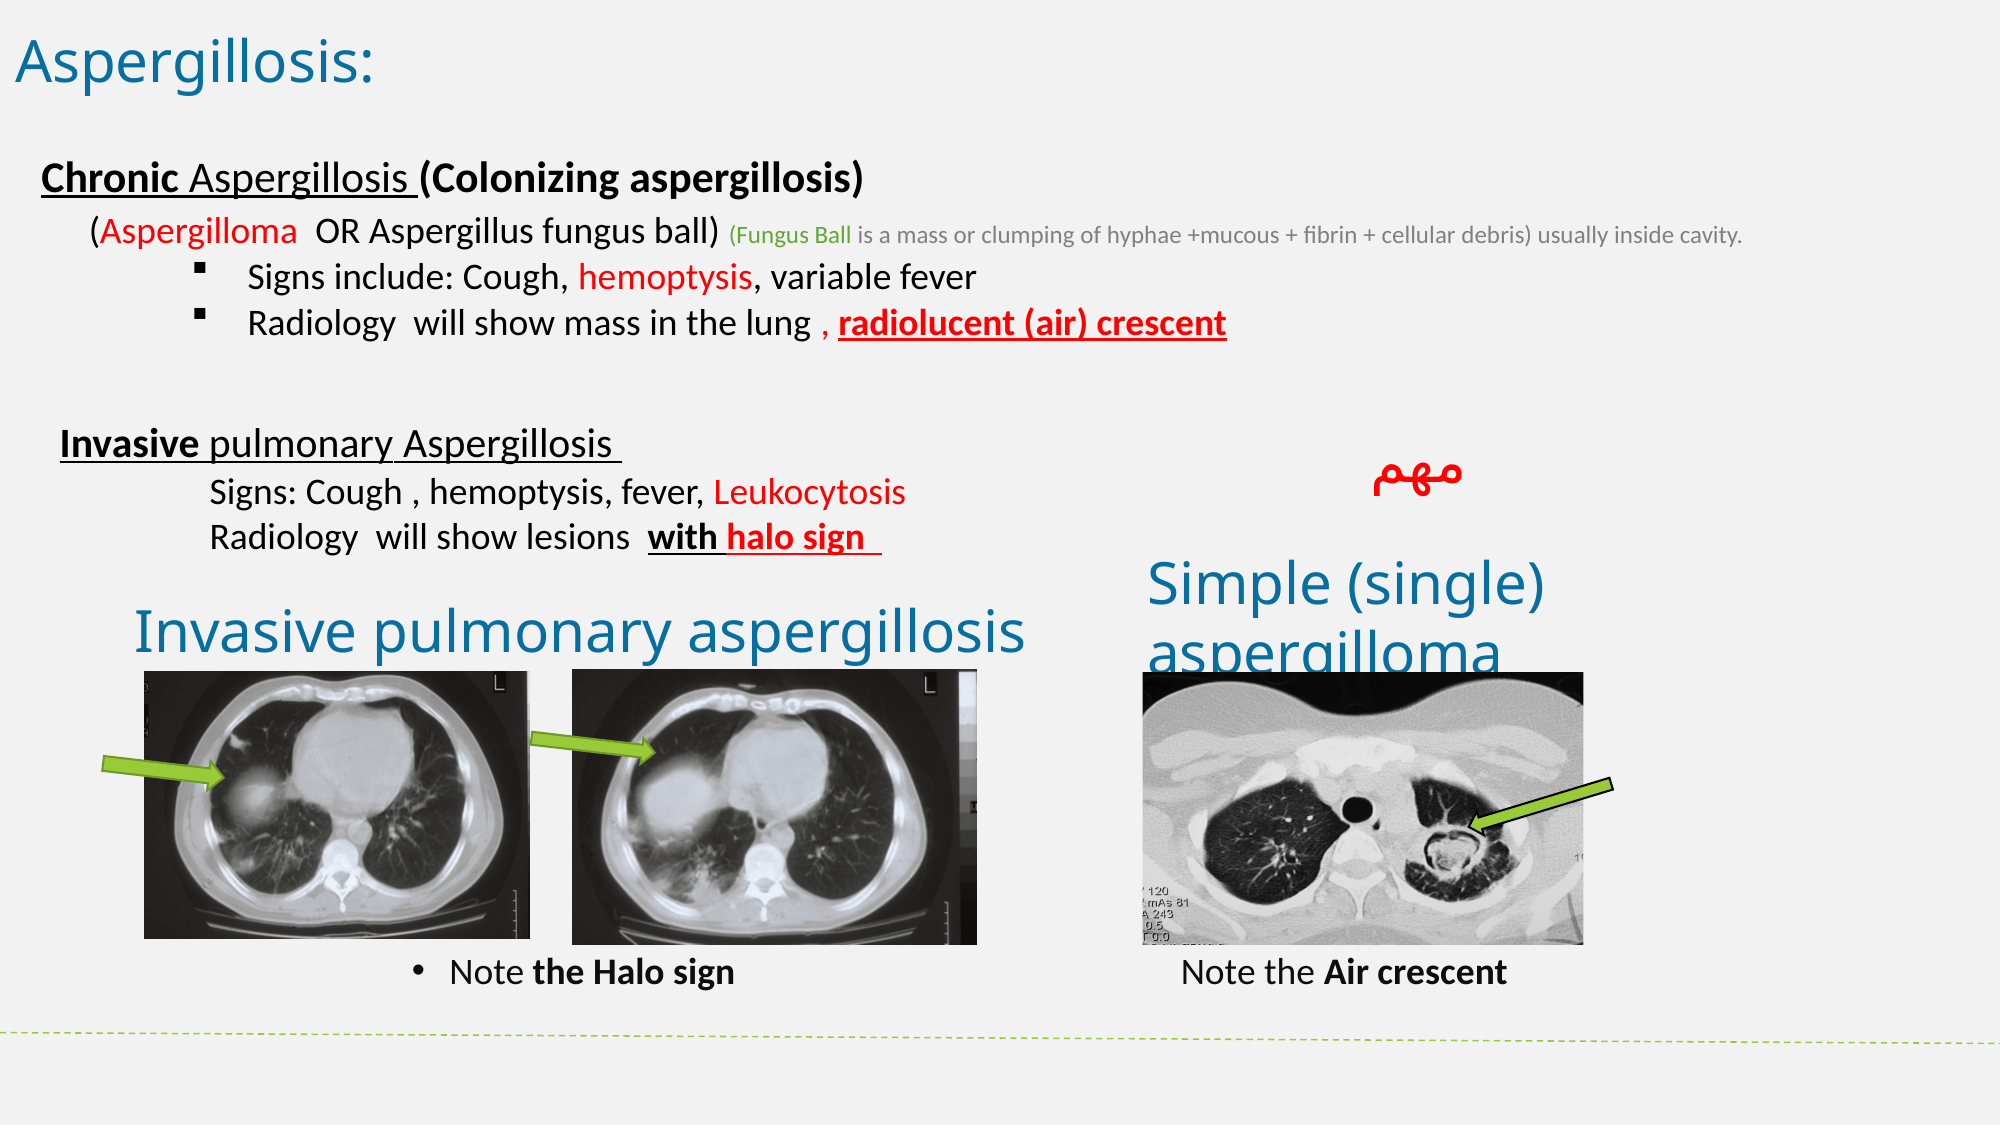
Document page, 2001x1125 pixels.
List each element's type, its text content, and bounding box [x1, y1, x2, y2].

text_box Simple (single) aspergilloma [1132, 538, 1862, 694]
text_box Note the Halo sign [396, 944, 977, 1125]
title Aspergillosis: [0, 0, 1275, 128]
text_box Invasive pulmonary Aspergillosis Signs: Cough , hemoptysis, fever, Leukocytosis Radiology will show lesions with halo sign [44, 304, 1073, 614]
text_box Invasive pulmonary aspergillosis [119, 586, 1132, 672]
text_box Note the Air crescent [1166, 945, 1574, 1050]
text_box مهم [1355, 416, 1482, 502]
text_box [530, 730, 572, 751]
picture [572, 669, 977, 945]
text_box Chronic Aspergillosis (Colonizing aspergillosis) (Aspergilloma OR Aspergillus fungus ball) (Fungus Ball is a mass or clumping of hyphae +mucous + fibrin + cellular debris) usually inside cavity. Signs include: Cough, hemoptysis, variable fever Radiology will show mass in the lung , radiolucent (air) crescent [26, 159, 1826, 501]
text_box [101, 754, 143, 777]
picture [143, 671, 530, 939]
text_box [1584, 776, 1615, 800]
picture [1142, 672, 1584, 945]
